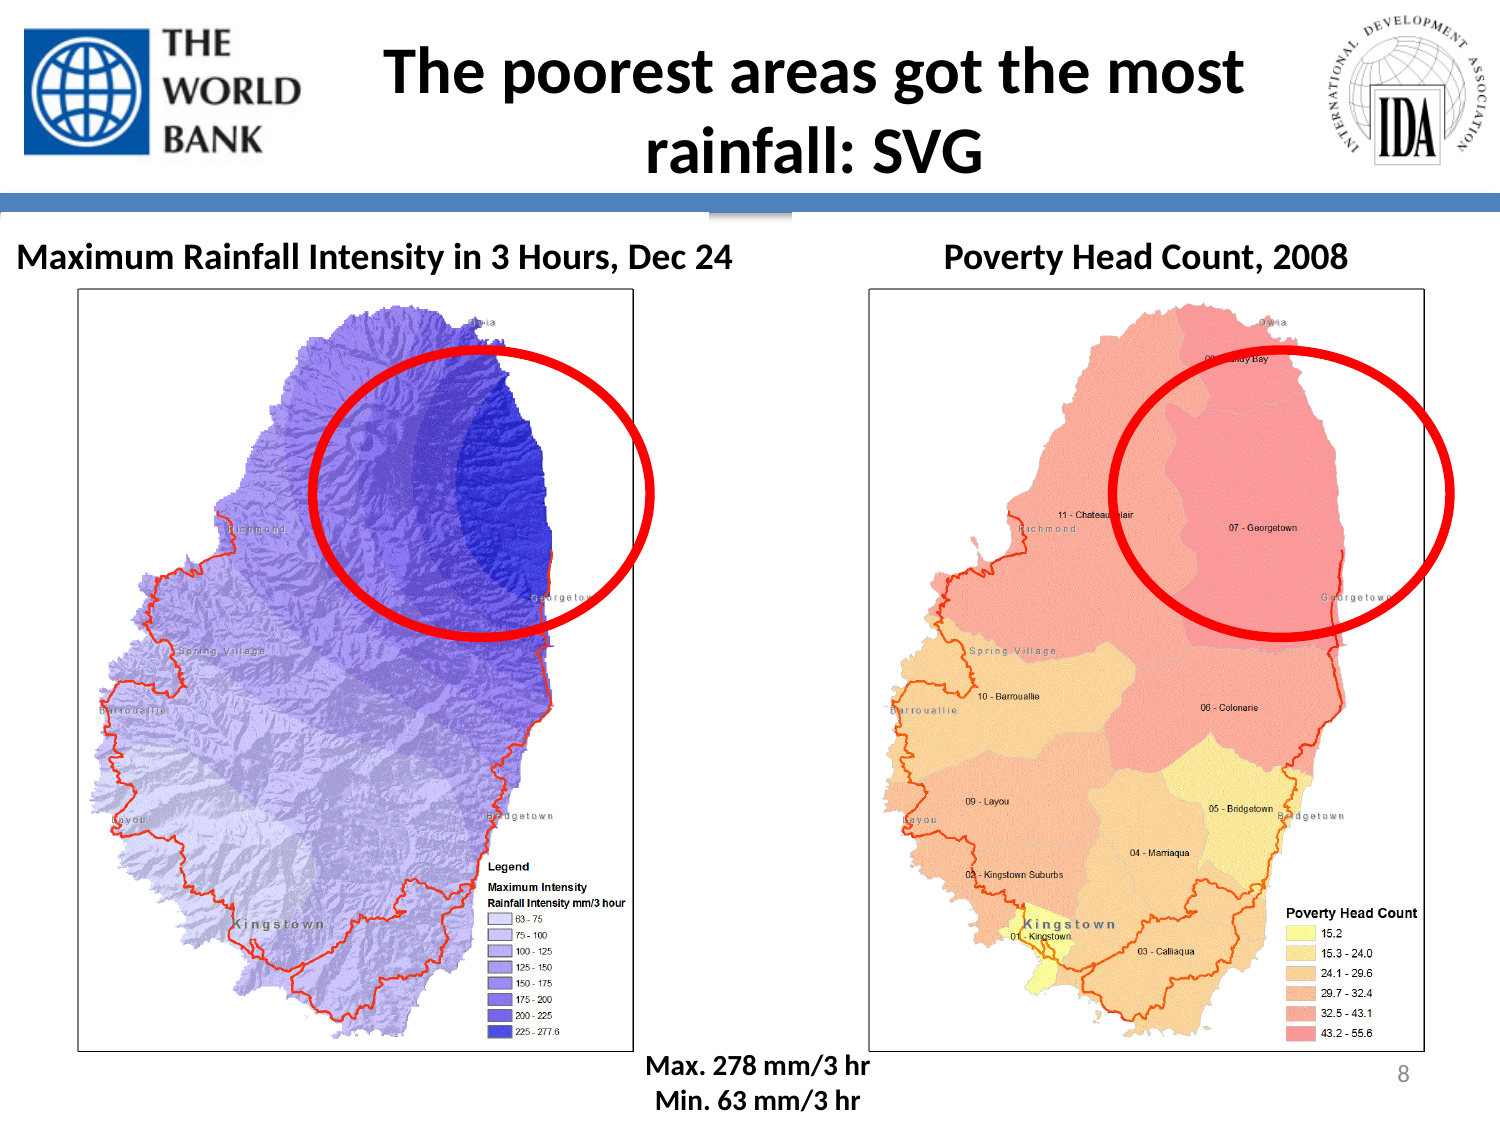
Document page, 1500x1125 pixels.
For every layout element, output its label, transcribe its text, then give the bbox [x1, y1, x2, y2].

text_box Maximum Rainfall Intensity in 3 Hours, Dec 24 [713, 224, 787, 285]
picture [24, 24, 342, 163]
text_box Max. 278 mm/3 hr Min. 63 mm/3 hr [713, 1038, 787, 1124]
picture [1325, 12, 1490, 178]
picture [792, 212, 1500, 1125]
picture [1, 212, 709, 1125]
title The poorest areas got the most rainfall: SVG [329, 37, 1300, 176]
